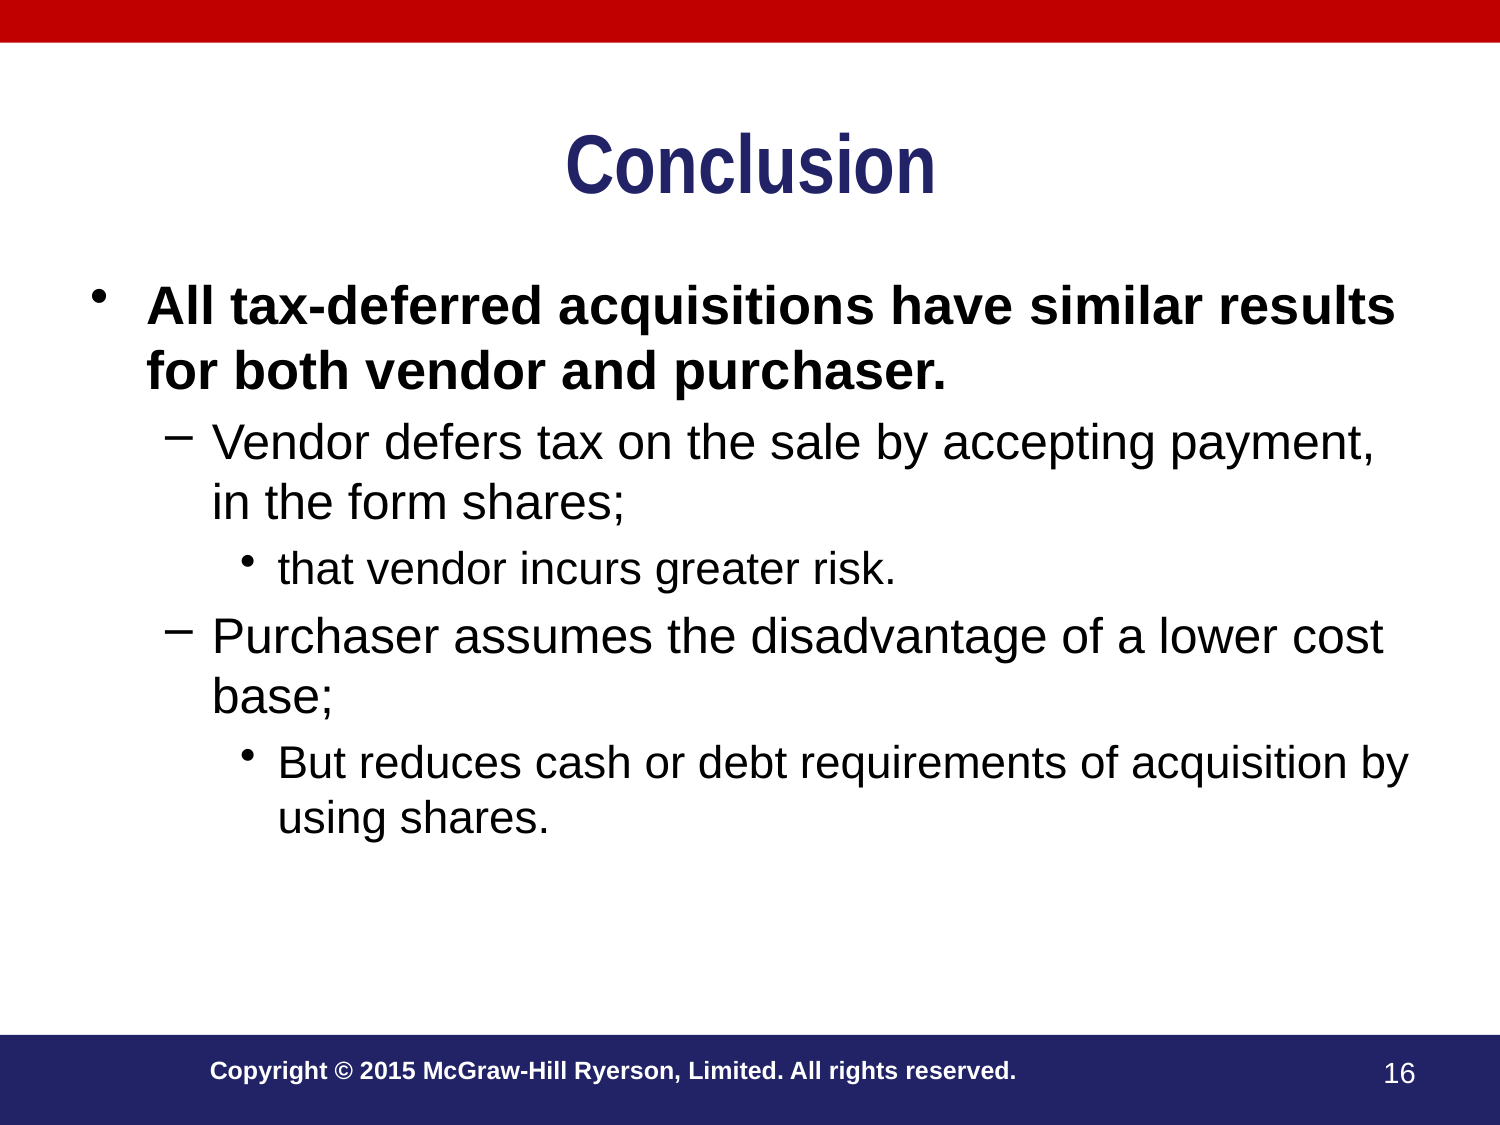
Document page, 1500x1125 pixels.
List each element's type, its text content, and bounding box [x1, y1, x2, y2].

footer Copyright © 2015 McGraw-Hill Ryerson, Limited. All rights reserved. [100, 1046, 1080, 1125]
list All tax-deferred acquisitions have similar results for both vendor and purchaser. Vendor defers tax on the sale by accepting payment, in the form shares; that vendor incurs greater risk. Purchaser assumes the disadvantage of a lower cost base; But reduces cash or debt requirements of acquisition by using shares. [75, 262, 1425, 1005]
title Conclusion [76, 66, 1428, 255]
slide_number 16 [1080, 1046, 1431, 1125]
